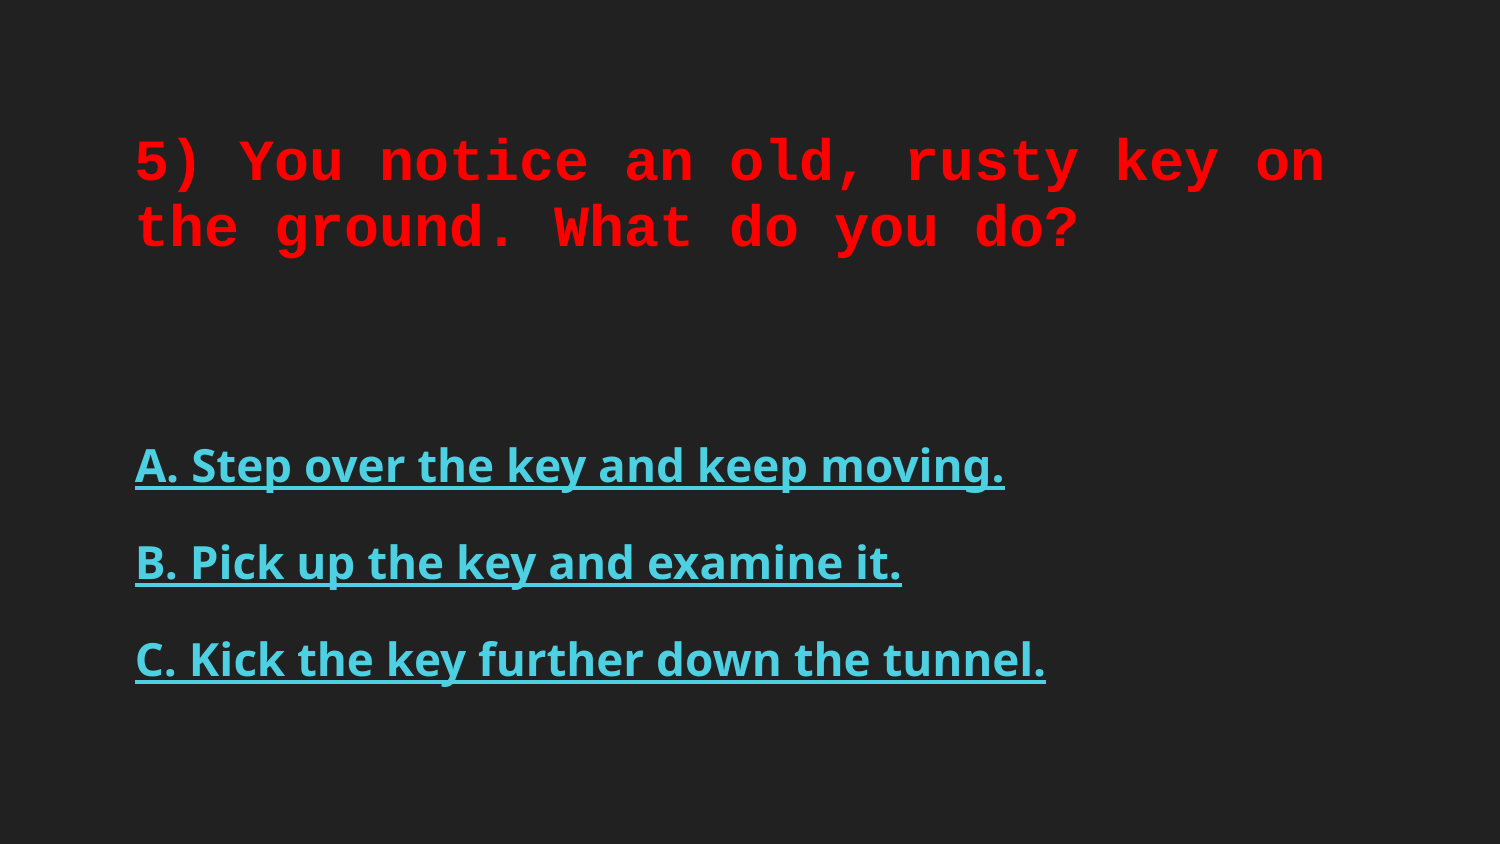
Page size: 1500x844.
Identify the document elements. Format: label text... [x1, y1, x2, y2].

title 5) You notice an old, rusty key on the ground. What do you do? [119, 116, 1401, 391]
list A. Step over the key and keep moving. B. Pick up the key and examine it. C. Kick the key further down the tunnel. [119, 409, 1348, 738]
